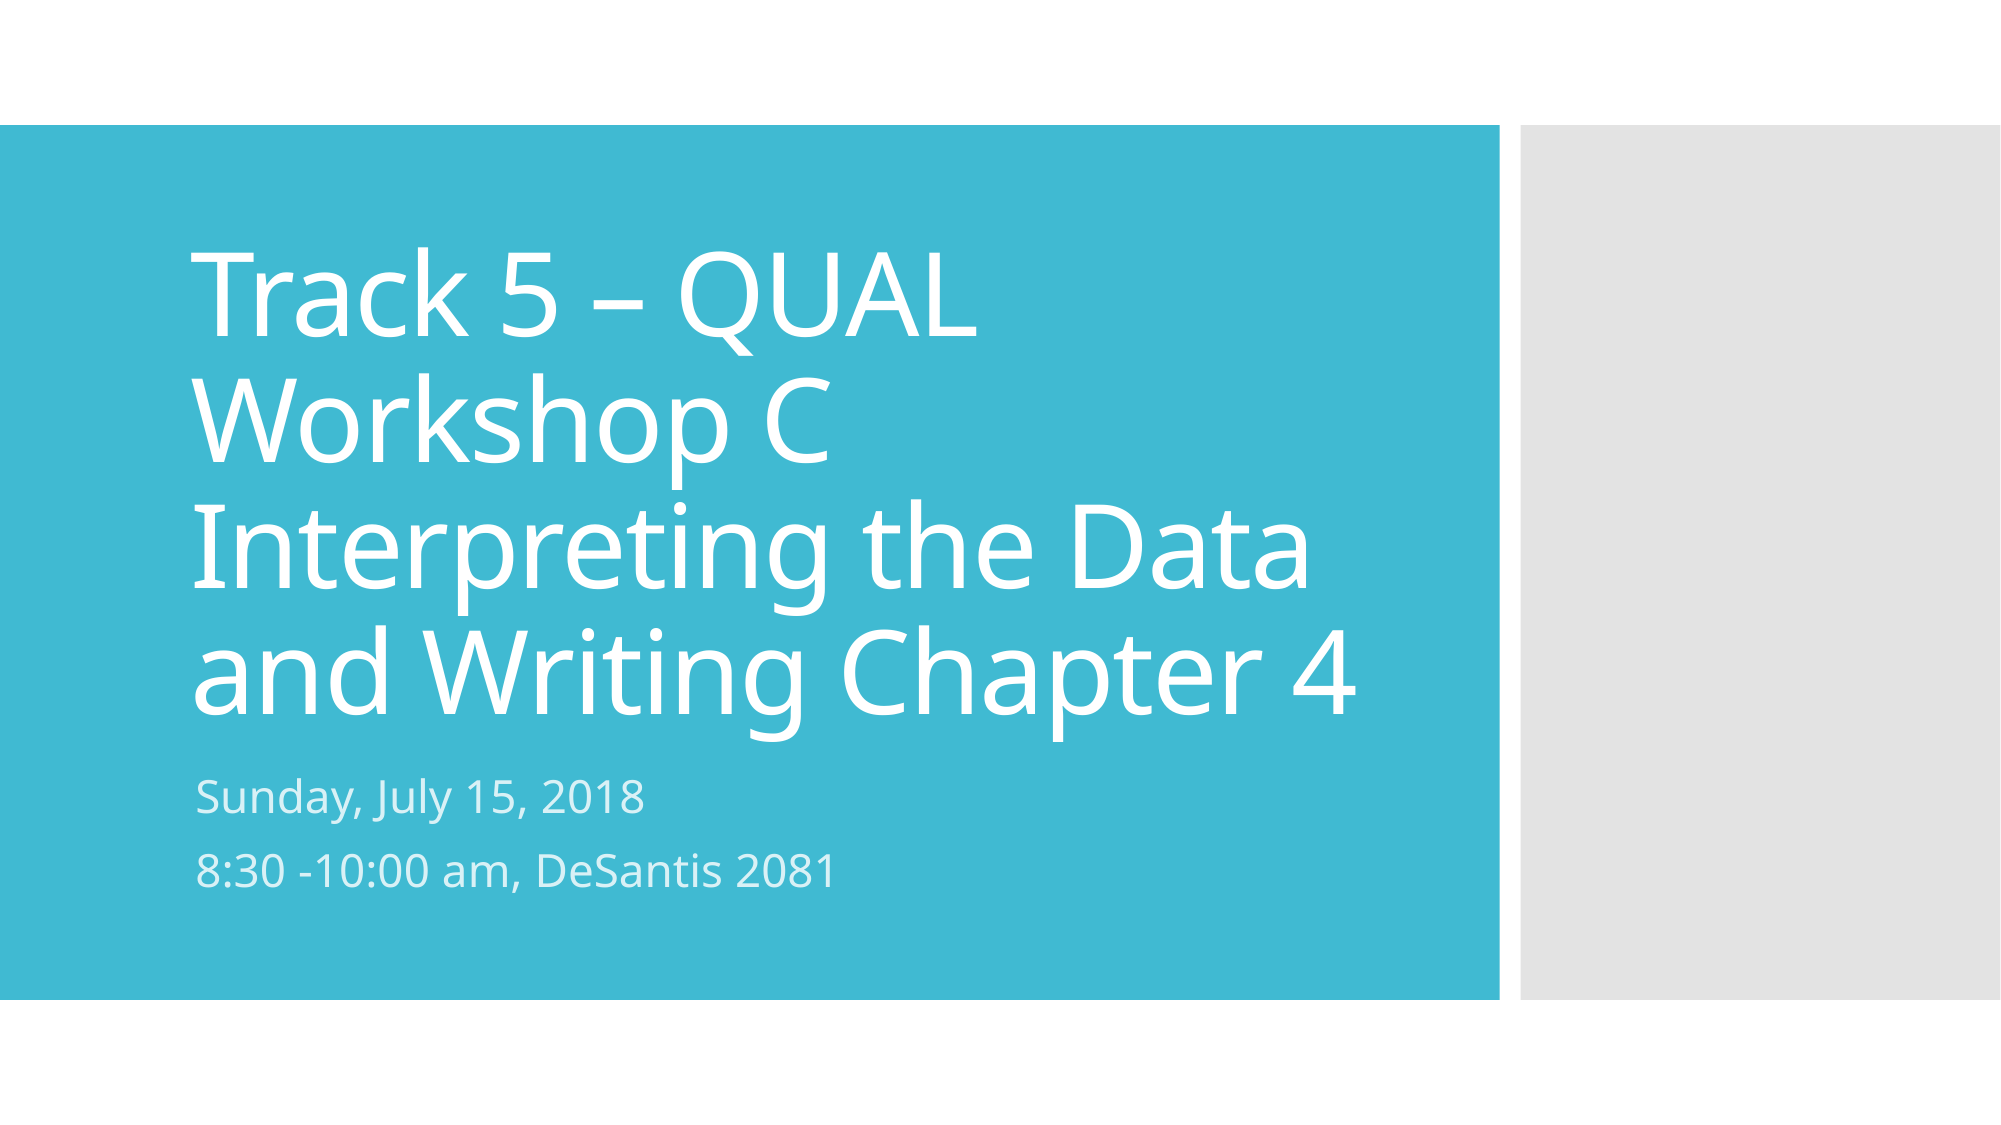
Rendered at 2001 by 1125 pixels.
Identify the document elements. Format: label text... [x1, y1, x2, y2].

title Track 5 – QUAL Workshop C Interpreting the Data and Writing Chapter 4 [175, 213, 1376, 747]
subtitle Sunday, July 15, 2018 8:30 -10:00 am, DeSantis 2081 [180, 766, 1381, 917]
